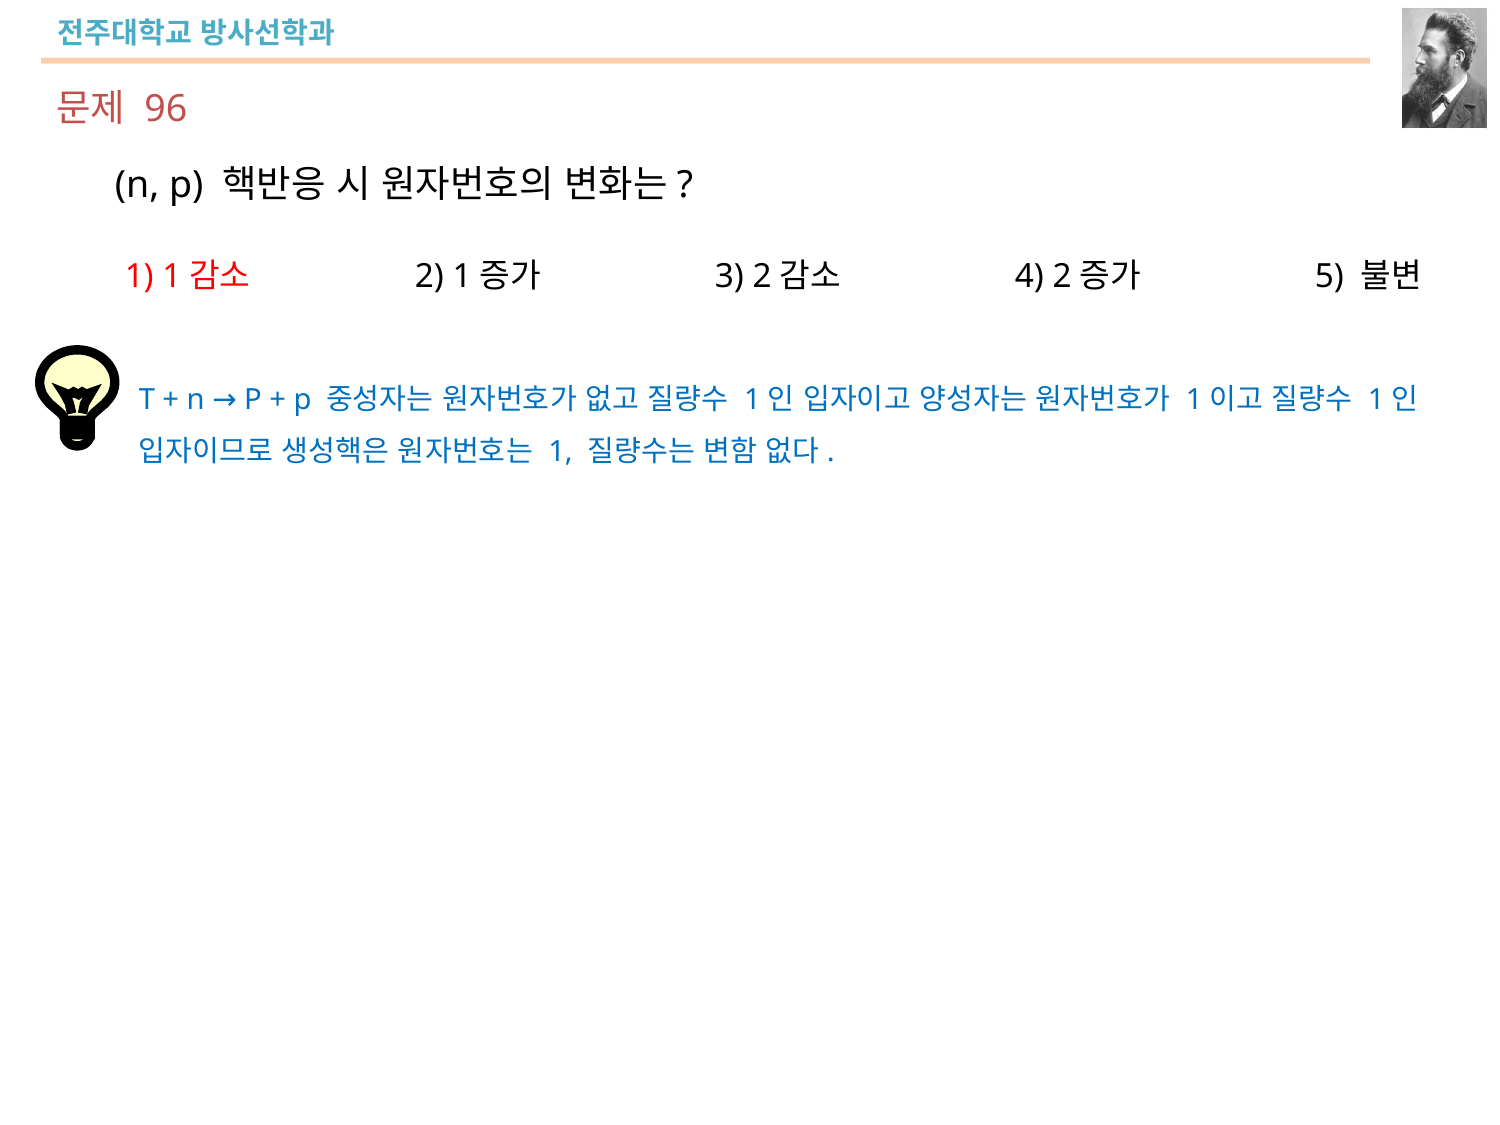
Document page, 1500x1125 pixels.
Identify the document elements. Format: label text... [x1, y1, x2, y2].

text_box T + n → P + p 중성자는 원자번호가 없고 질량수 1인 입자이고 양성자는 원자번호가 1이고 질량수 1인 입자이므로 생성핵은 원자번호는 1, 질량수는 변함 없다. [123, 355, 1435, 475]
picture [1399, 5, 1489, 131]
text_box [39, 349, 115, 446]
text_box (n, p) 핵반응 시 원자번호의 변화는? 1) 1감소 2) 1증가 3) 2감소 4) 2증가 5) 불변 [100, 152, 1471, 303]
text_box 문제 96 [41, 76, 203, 137]
